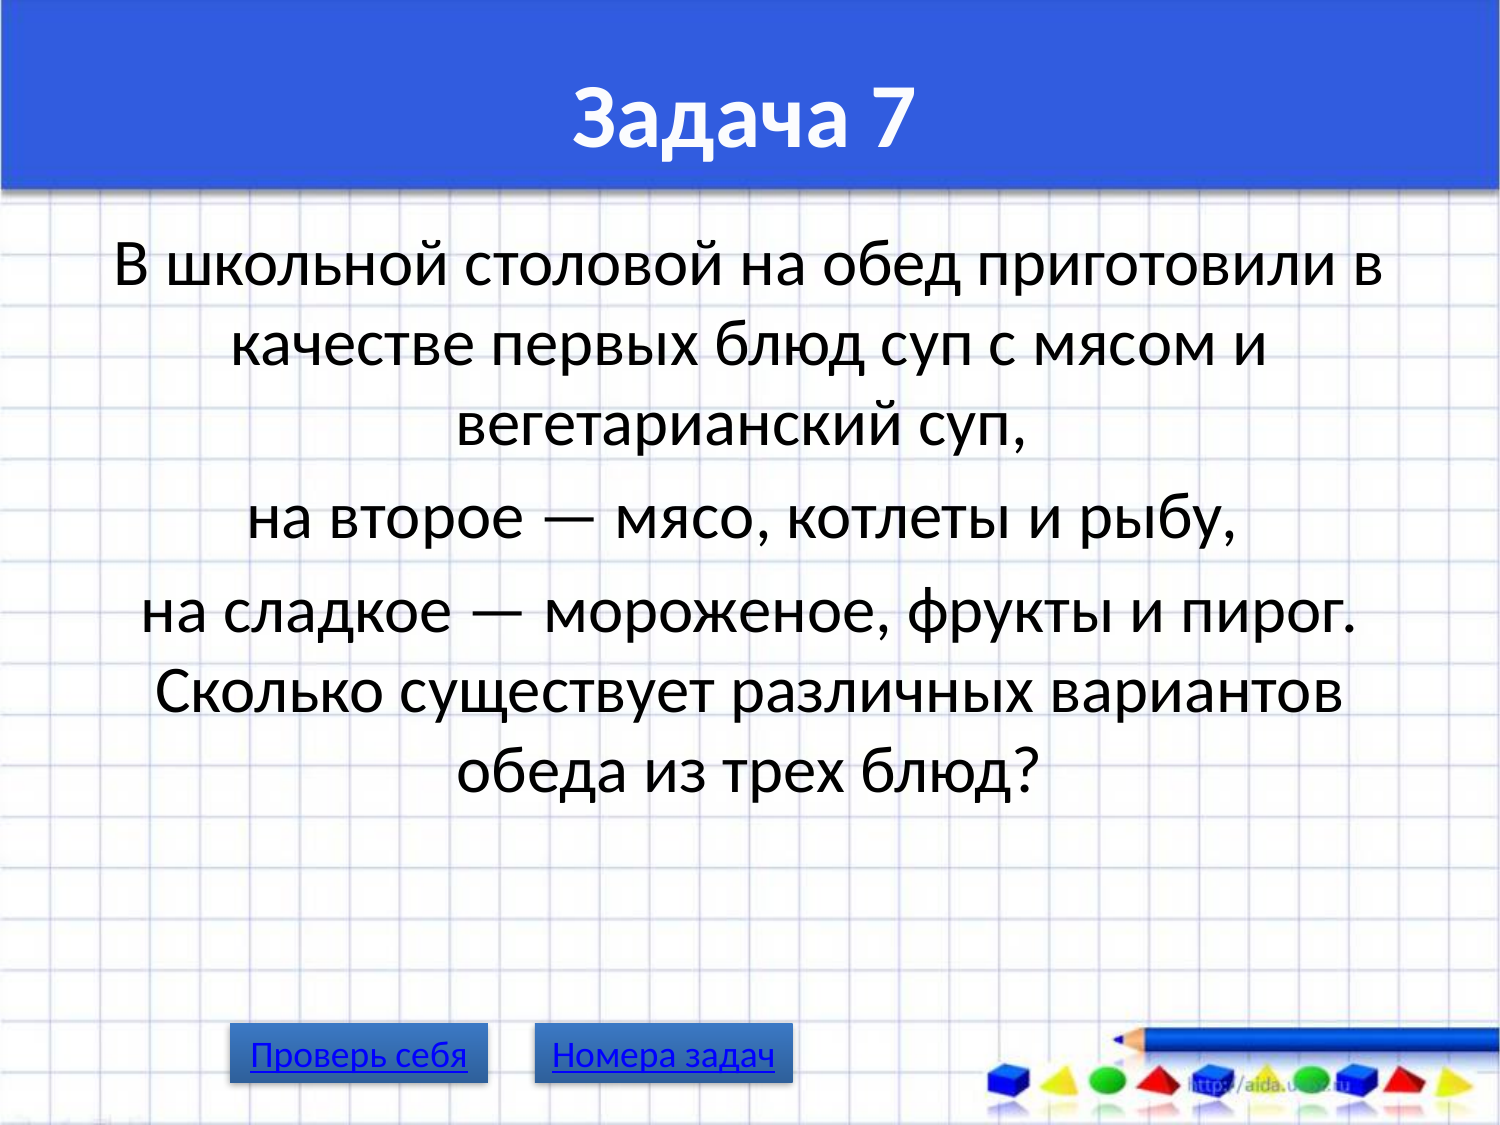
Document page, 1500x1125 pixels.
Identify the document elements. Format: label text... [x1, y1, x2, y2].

text_box Номера задач [534, 1023, 793, 1083]
text_box Проверь себя [230, 1023, 488, 1083]
list В школьной столовой на обед приготовили в качестве первых блюд суп с мясом и вегетарианский суп, на второе — мясо, котлеты и рыбу, на сладкое — мороженое, фрукты и пирог. Сколько существует различных вариантов обеда из трех блюд? [75, 210, 1425, 1005]
picture [0, 0, 1500, 1125]
title Задача 7 [70, 35, 1421, 188]
